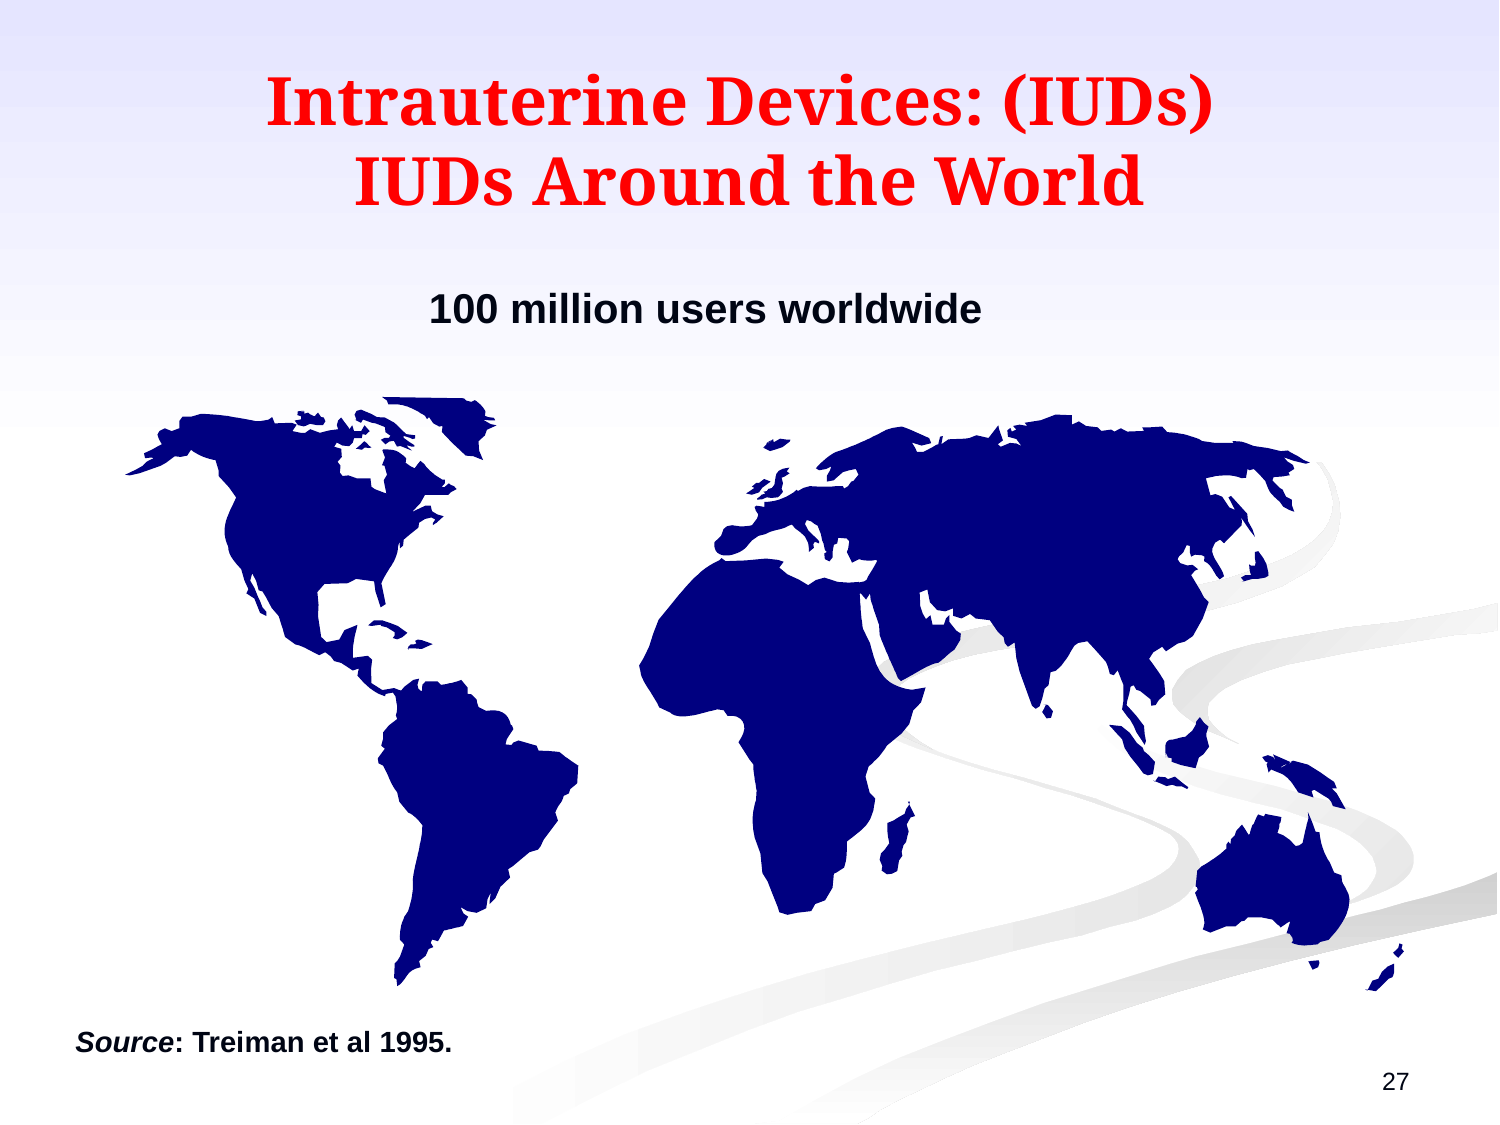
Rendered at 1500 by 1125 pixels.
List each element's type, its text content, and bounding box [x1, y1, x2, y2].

text_box 100 million users worldwide [149, 274, 1363, 350]
title Intrauterine Devices: (IUDs) IUDs Around the World [75, 45, 1425, 233]
picture [124, 396, 1438, 1026]
text_box Source: Treiman et al 1995. [60, 1016, 469, 1067]
slide_number 27 [1074, 1033, 1425, 1104]
